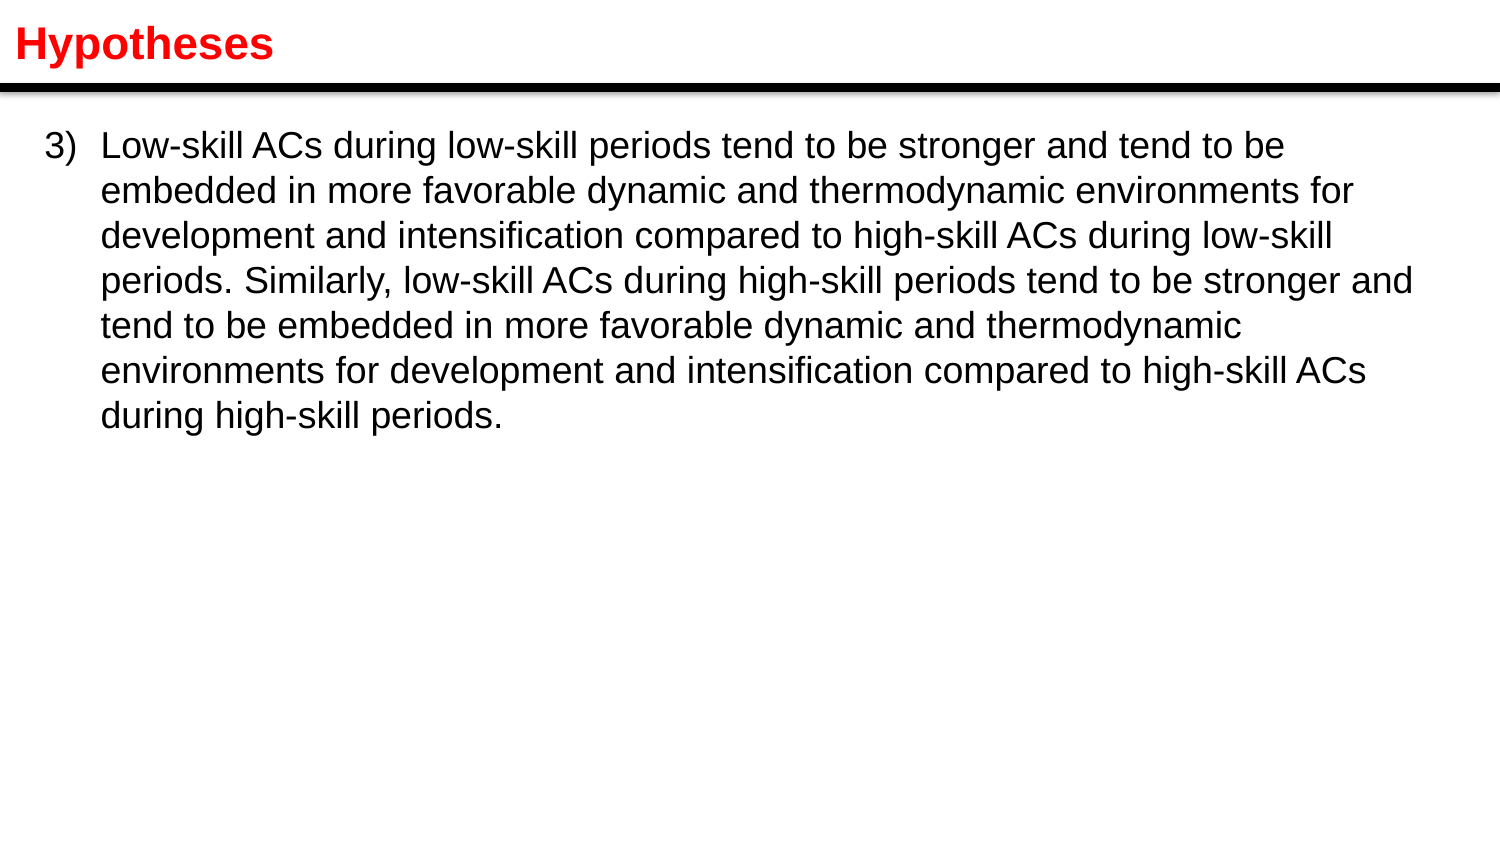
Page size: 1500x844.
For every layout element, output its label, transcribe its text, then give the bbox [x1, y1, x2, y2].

text_box Hypotheses [0, 1, 1332, 82]
text_box Low-skill ACs during low-skill periods tend to be stronger and tend to be embedded in more favorable dynamic and thermodynamic environments for development and intensification compared to high-skill ACs during low-skill periods. Similarly, low-skill ACs during high-skill periods tend to be stronger and tend to be embedded in more favorable dynamic and thermodynamic environments for development and intensification compared to high-skill ACs during high-skill periods. [29, 113, 1472, 834]
